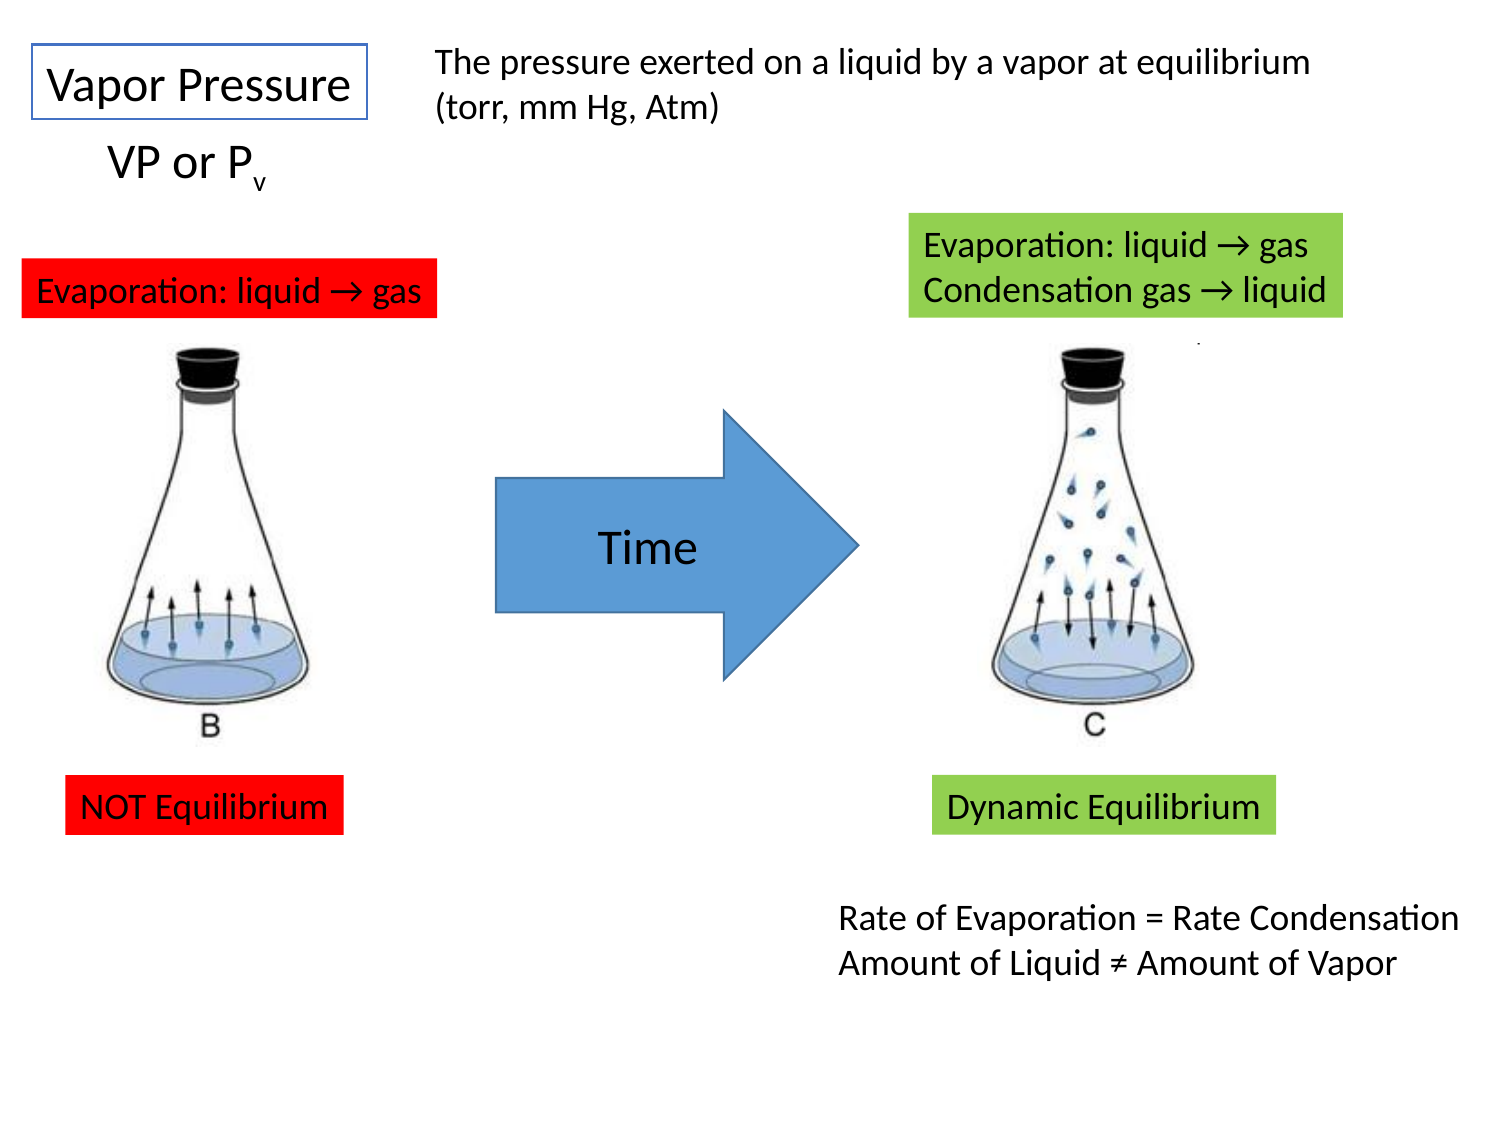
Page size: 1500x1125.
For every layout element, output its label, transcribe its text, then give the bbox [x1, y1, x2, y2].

picture [977, 343, 1200, 748]
text_box Evaporation: liquid → gas [21, 258, 438, 319]
text_box Time [582, 507, 714, 582]
text_box Evaporation: liquid → gas Condensation gas → liquid [908, 212, 1343, 318]
text_box [494, 408, 860, 683]
text_box Rate of Evaporation = Rate Condensation Amount of Liquid ≠ Amount of Vapor [823, 885, 1476, 990]
text_box VP or Pv [92, 121, 282, 205]
text_box Vapor Pressure [31, 43, 368, 120]
text_box The pressure exerted on a liquid by a vapor at equilibrium (torr, mm Hg, Atm) [419, 29, 1327, 135]
picture [90, 343, 320, 748]
text_box NOT Equilibrium [65, 775, 344, 835]
text_box Dynamic Equilibrium [932, 774, 1277, 835]
